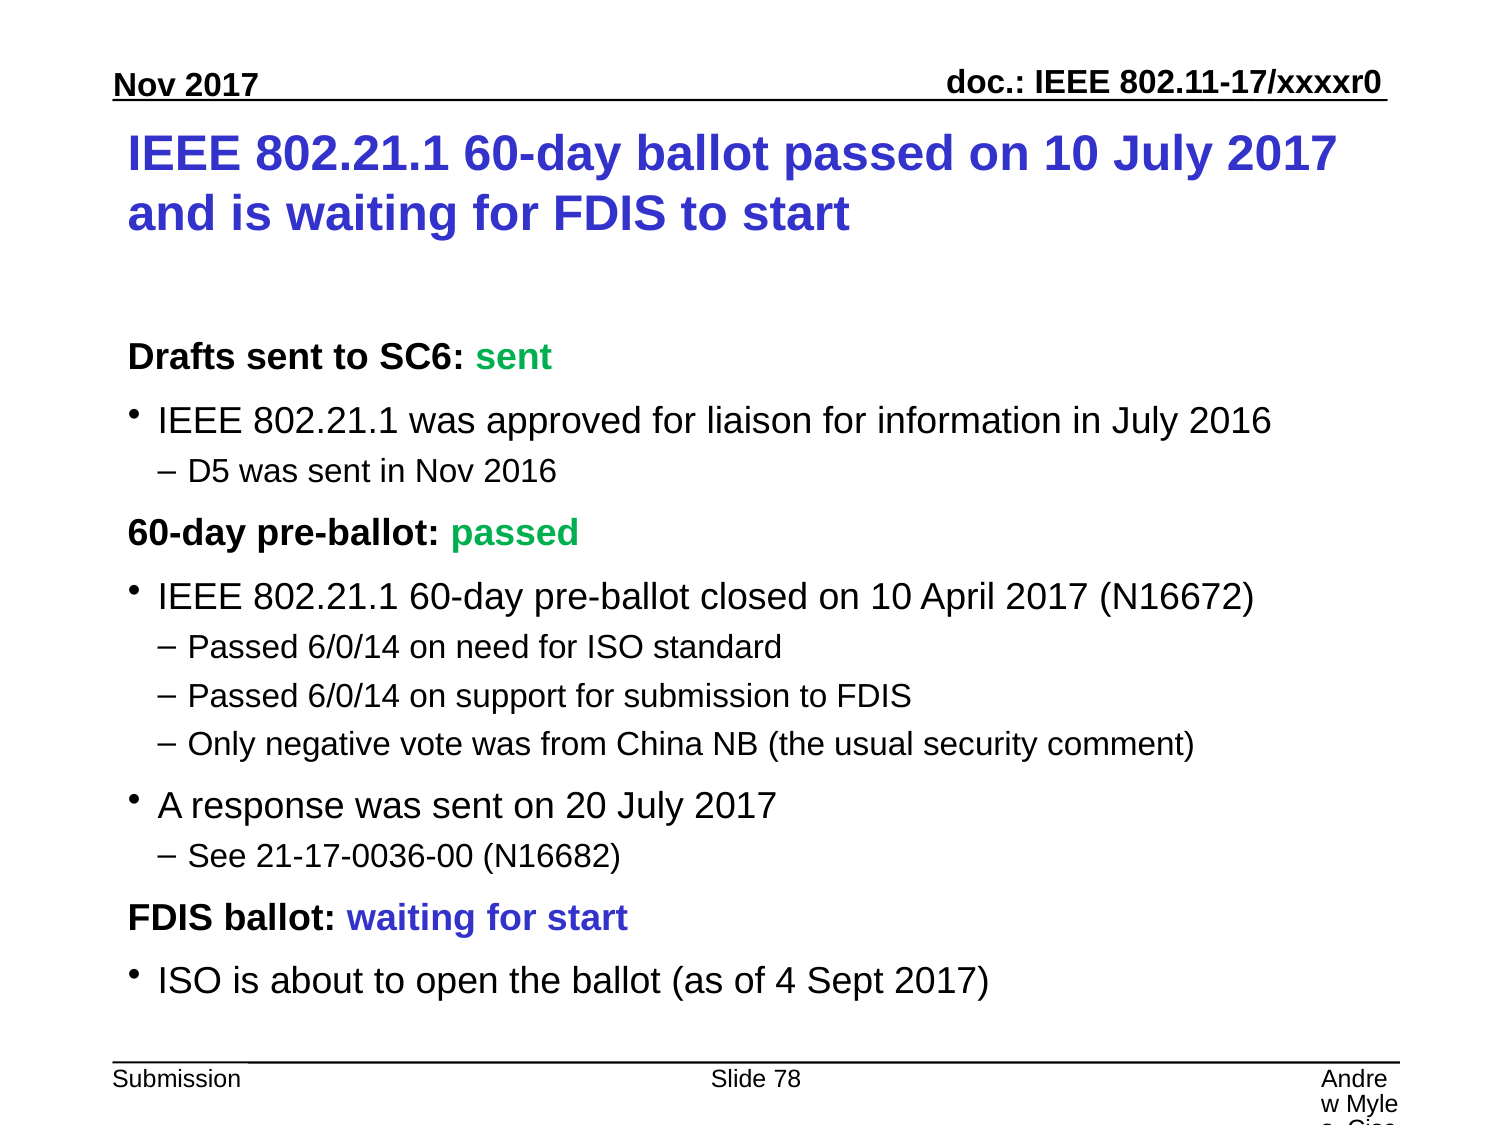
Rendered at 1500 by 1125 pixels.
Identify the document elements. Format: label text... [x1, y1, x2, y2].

slide_number Slide 78 [709, 1061, 803, 1093]
footer Andrew Myles, Cisco [1320, 1061, 1402, 1093]
list Drafts sent to SC6: sent IEEE 802.21.1 was approved for liaison for information in July 2016 D5 was sent in Nov 2016 60-day pre-ballot: passed IEEE 802.21.1 60-day pre-ballot closed on 10 April 2017 (N16672) Passed 6/0/14 on need for ISO standard Passed 6/0/14 on support for submission to FDIS Only negative vote was from China NB (the usual security comment) A response was sent on 20 July 2017 See 21-17-0036-00 (N16682) FDIS ballot: waiting for start ISO is about to open the ballot (as of 4 Sept 2017) [112, 324, 1388, 1000]
title IEEE 802.21.1 60-day ballot passed on 10 July 2017 and is waiting for FDIS to start [112, 112, 1388, 288]
